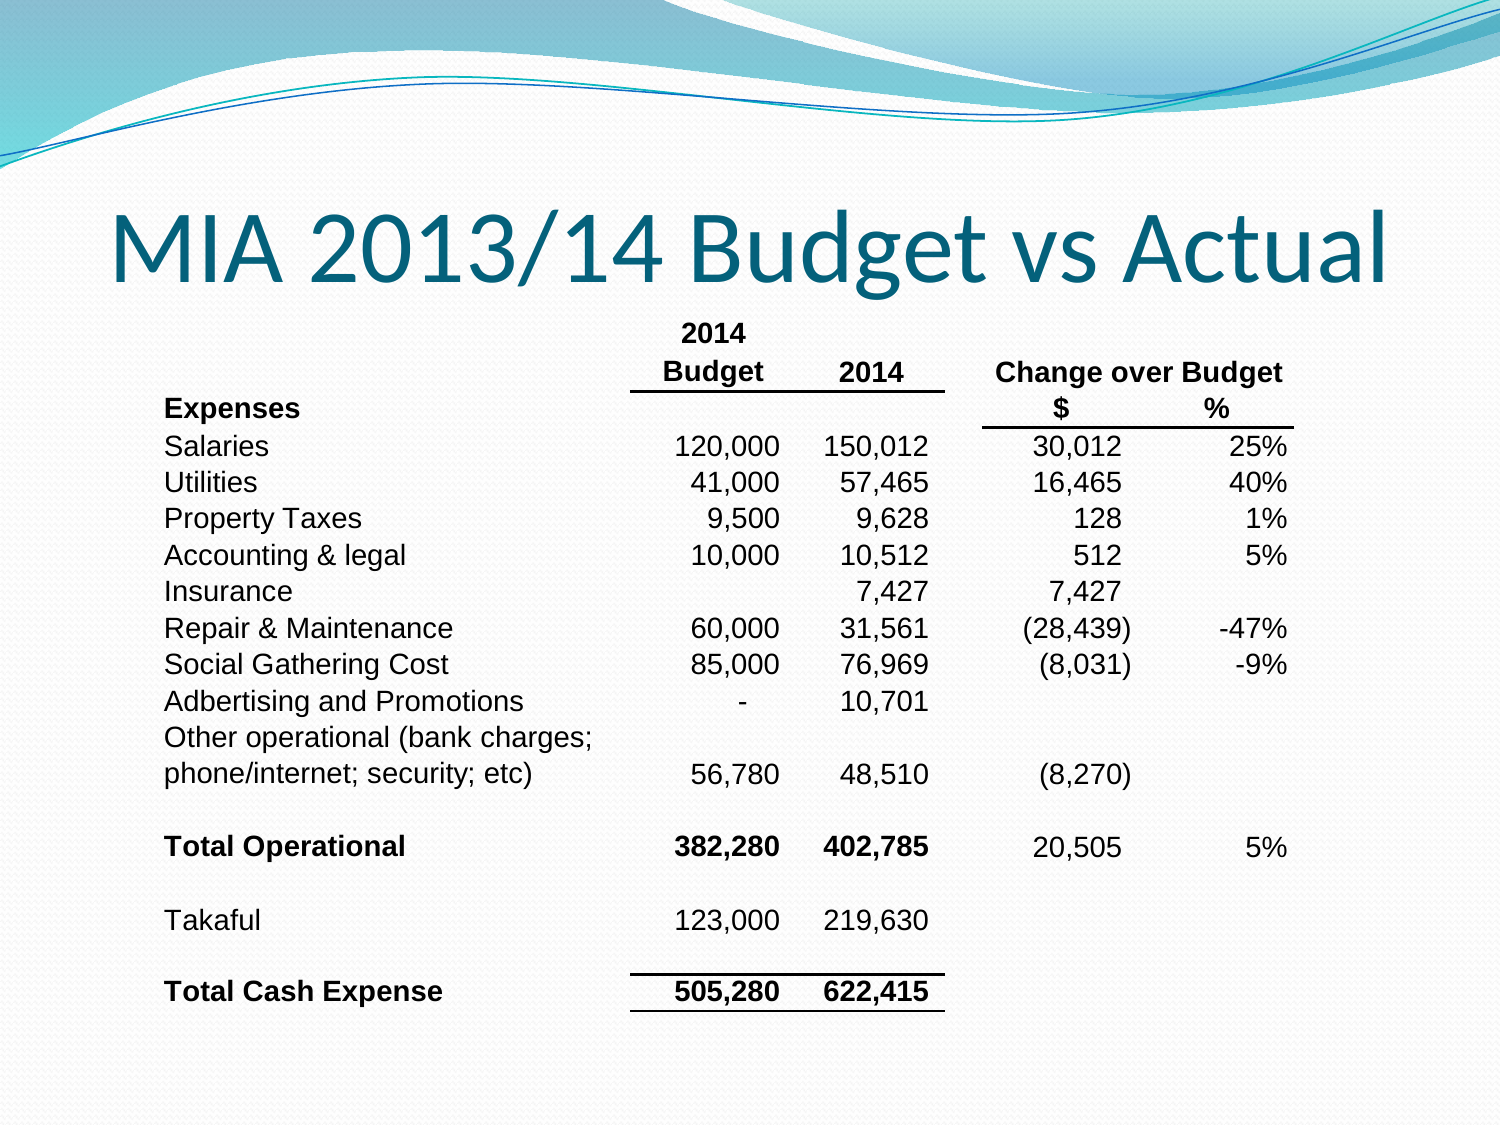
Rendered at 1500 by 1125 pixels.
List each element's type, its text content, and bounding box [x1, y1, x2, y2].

title MIA 2013/14 Budget vs Actual [75, 115, 1425, 303]
picture [156, 316, 1296, 1013]
